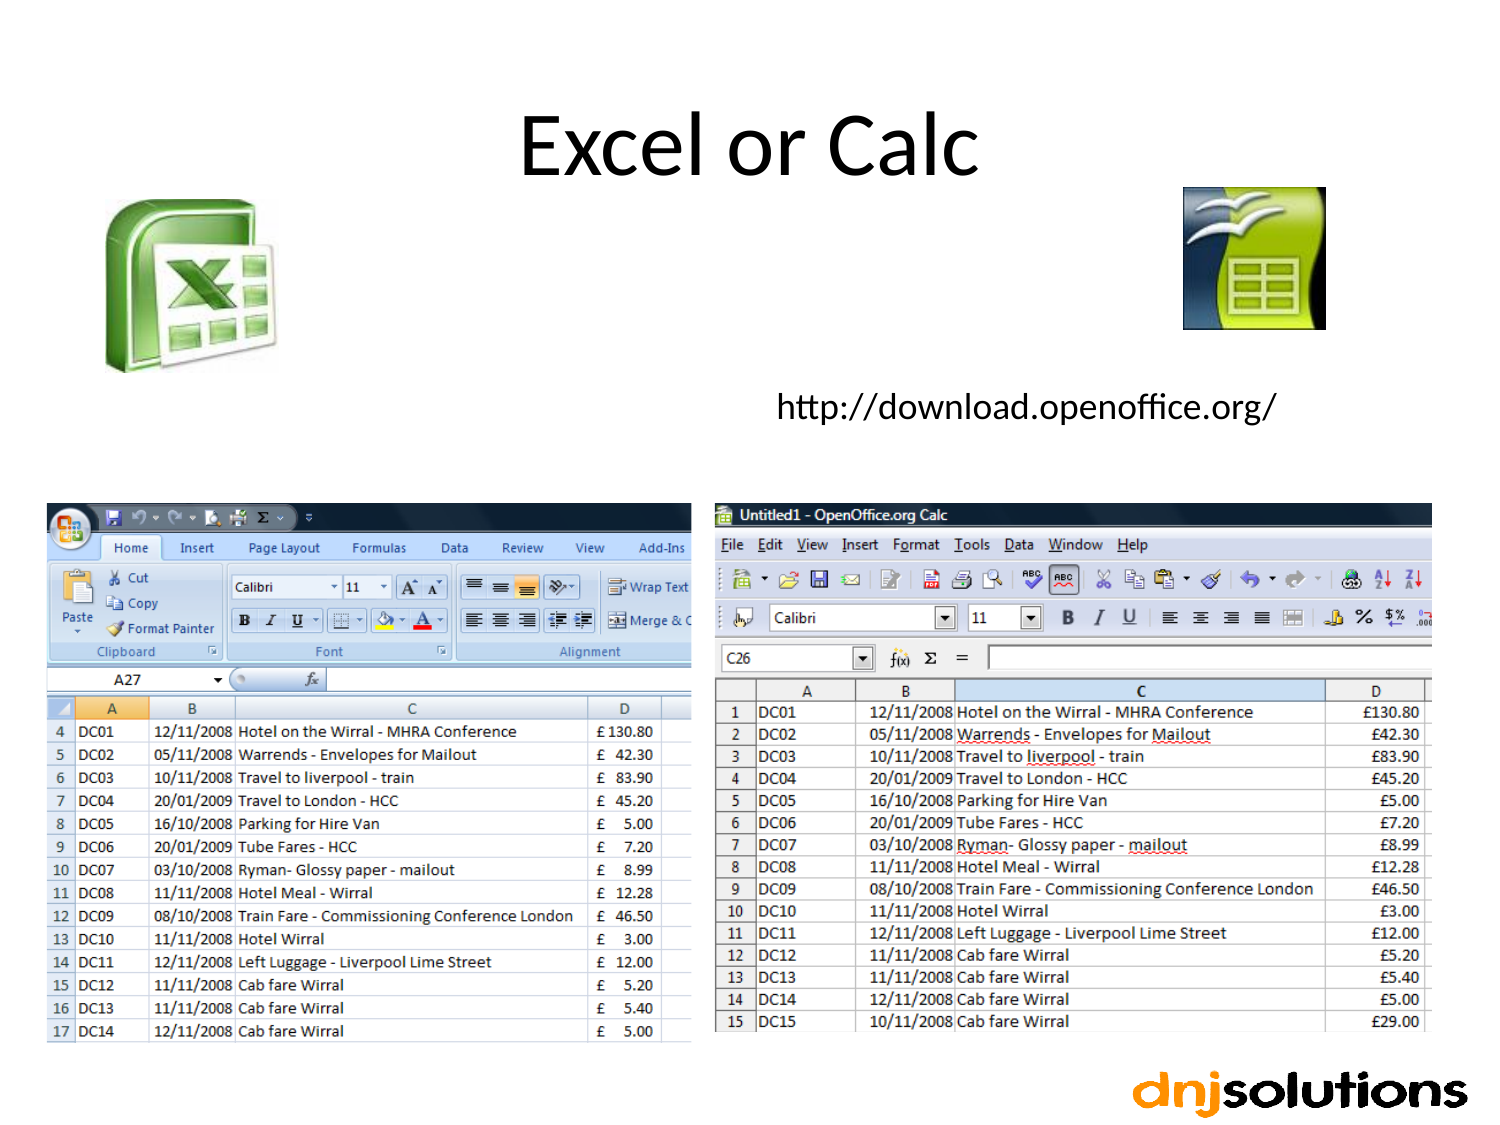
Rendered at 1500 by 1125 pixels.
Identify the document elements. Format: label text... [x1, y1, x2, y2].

picture [1130, 1041, 1500, 1125]
text_box http://download.openoffice.org/ [761, 374, 1325, 435]
picture [105, 198, 280, 373]
picture [1183, 187, 1326, 330]
title Excel or Calc [75, 45, 1425, 233]
picture [714, 503, 1433, 1032]
picture [46, 503, 692, 1044]
